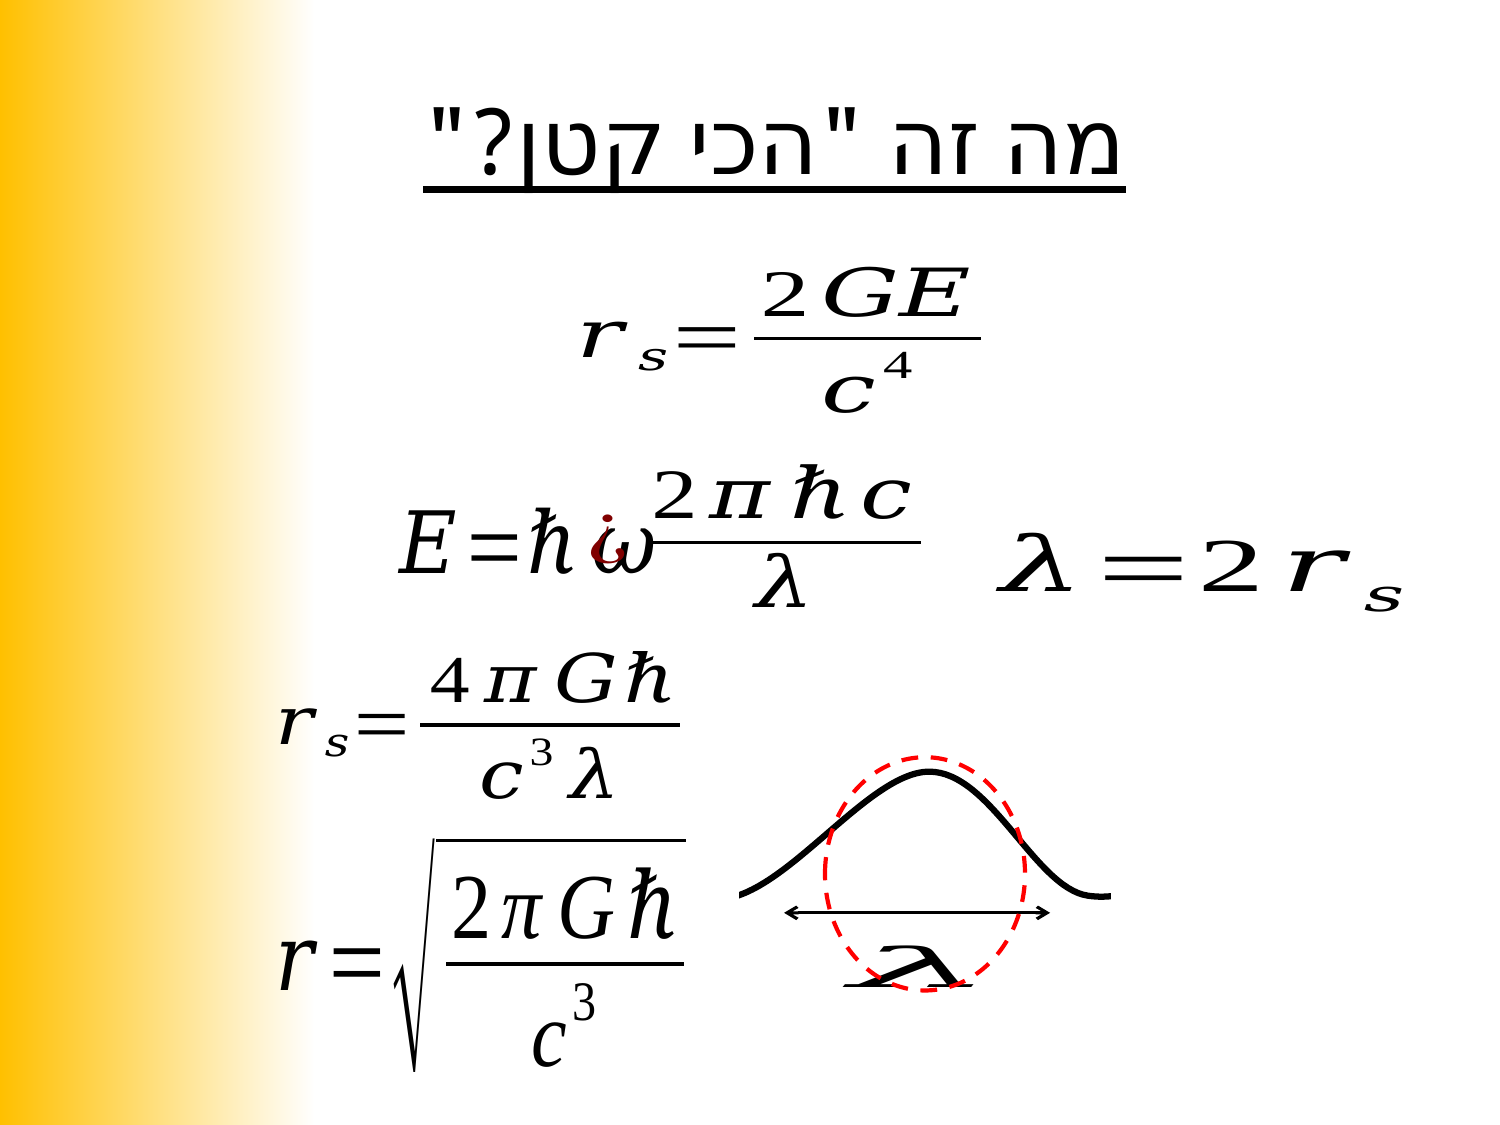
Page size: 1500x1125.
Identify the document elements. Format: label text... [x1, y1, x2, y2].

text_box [349, 742, 1500, 951]
title מה זה "הכי קטן?" [312, 62, 1238, 213]
text_box [853, 959, 994, 993]
